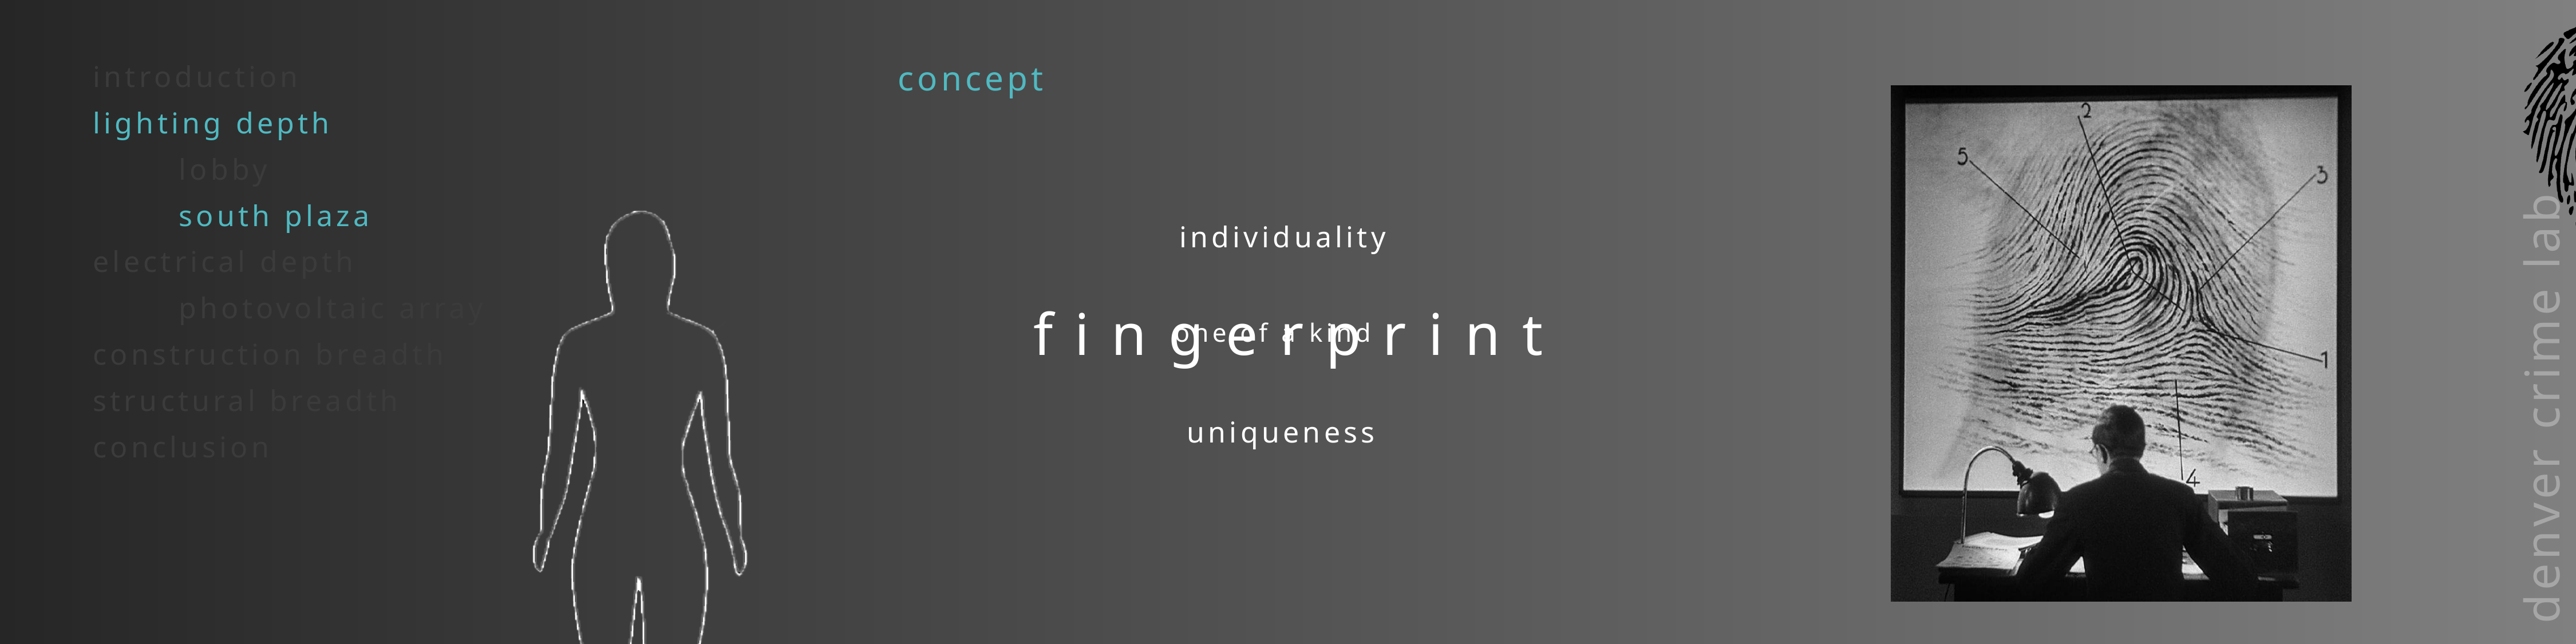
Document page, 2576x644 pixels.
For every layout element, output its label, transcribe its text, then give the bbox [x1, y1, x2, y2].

text_box one of a kind [1165, 365, 1390, 375]
text_box uniqueness [1178, 410, 1403, 472]
text_box individuality [1171, 215, 1396, 277]
text_box f i n g e r p r i n t [860, 293, 1717, 365]
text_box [84, 54, 777, 644]
picture [1891, 85, 2352, 602]
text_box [2431, 0, 2576, 644]
text_box concept [889, 53, 1396, 106]
